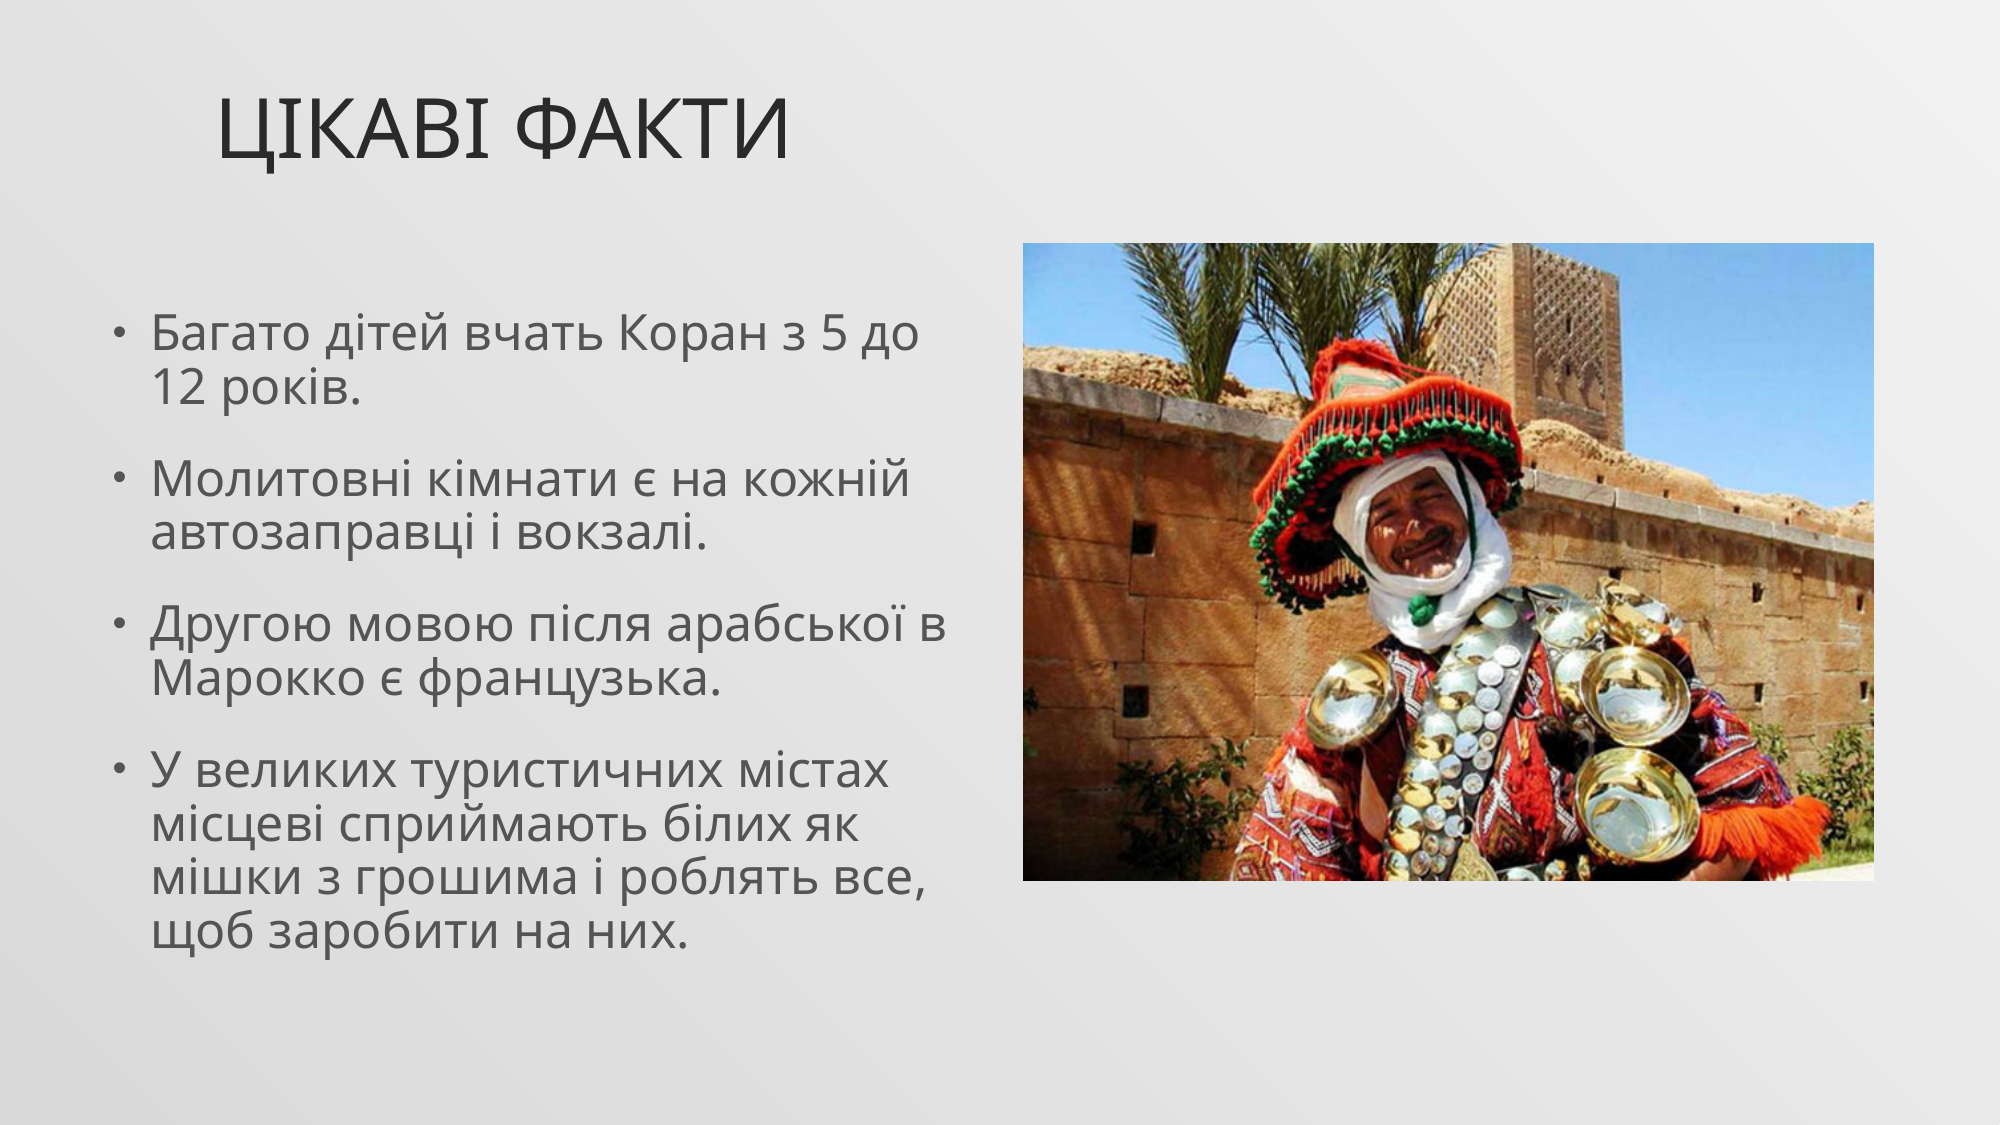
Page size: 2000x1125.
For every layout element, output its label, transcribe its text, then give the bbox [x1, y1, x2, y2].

title цікаві факти [199, 45, 1800, 185]
list Багато дітей вчать Коран з 5 до 12 років. Молитовні кімнати є на кожній автозаправці і вокзалі. Другою мовою після арабської в Марокко є французька. У великих туристичних містах місцеві сприймають білих як мішки з грошима і роблять все, щоб заробити на них. [90, 299, 975, 1071]
picture [1023, 243, 1874, 882]
